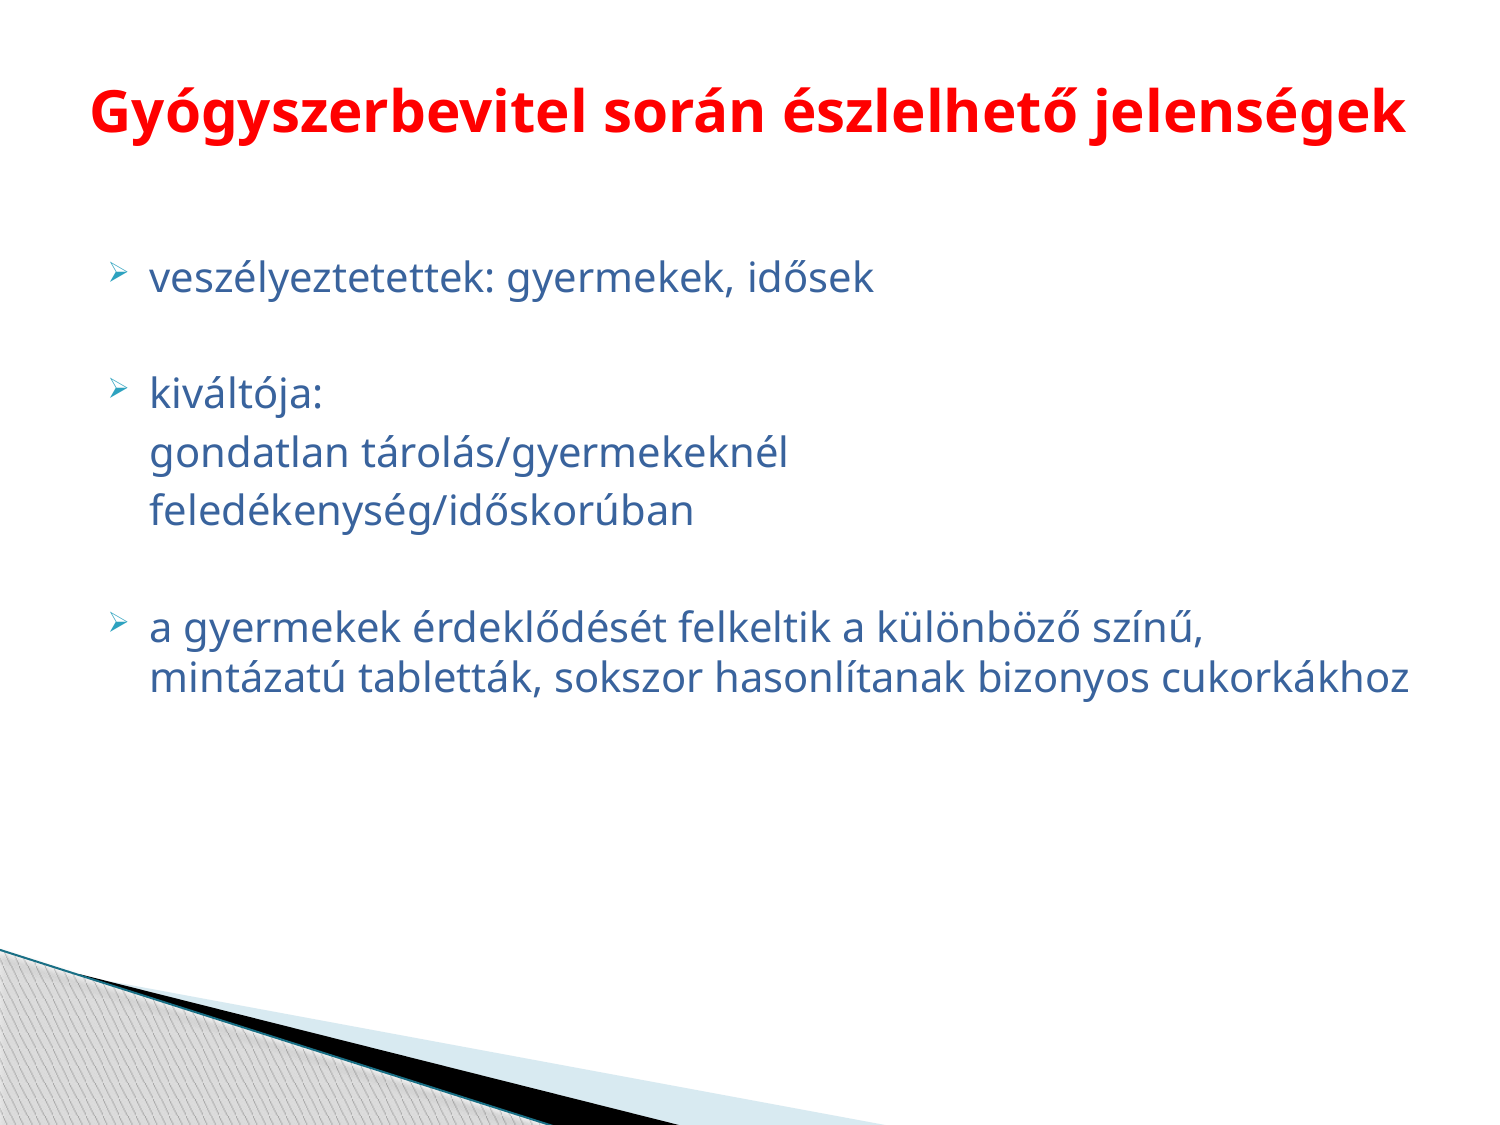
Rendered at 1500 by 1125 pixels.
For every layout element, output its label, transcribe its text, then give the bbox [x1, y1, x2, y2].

list veszélyeztetettek: gyermekek, idősek kiváltója: gondatlan tárolás/gyermekeknél feledékenység/időskorúban a gyermekek érdeklődését felkeltik a különböző színű, mintázatú tabletták, sokszor hasonlítanak bizonyos cukorkákhoz [75, 243, 1425, 986]
title Gyógyszerbevitel során észlelhető jelenségek [75, 45, 1425, 173]
